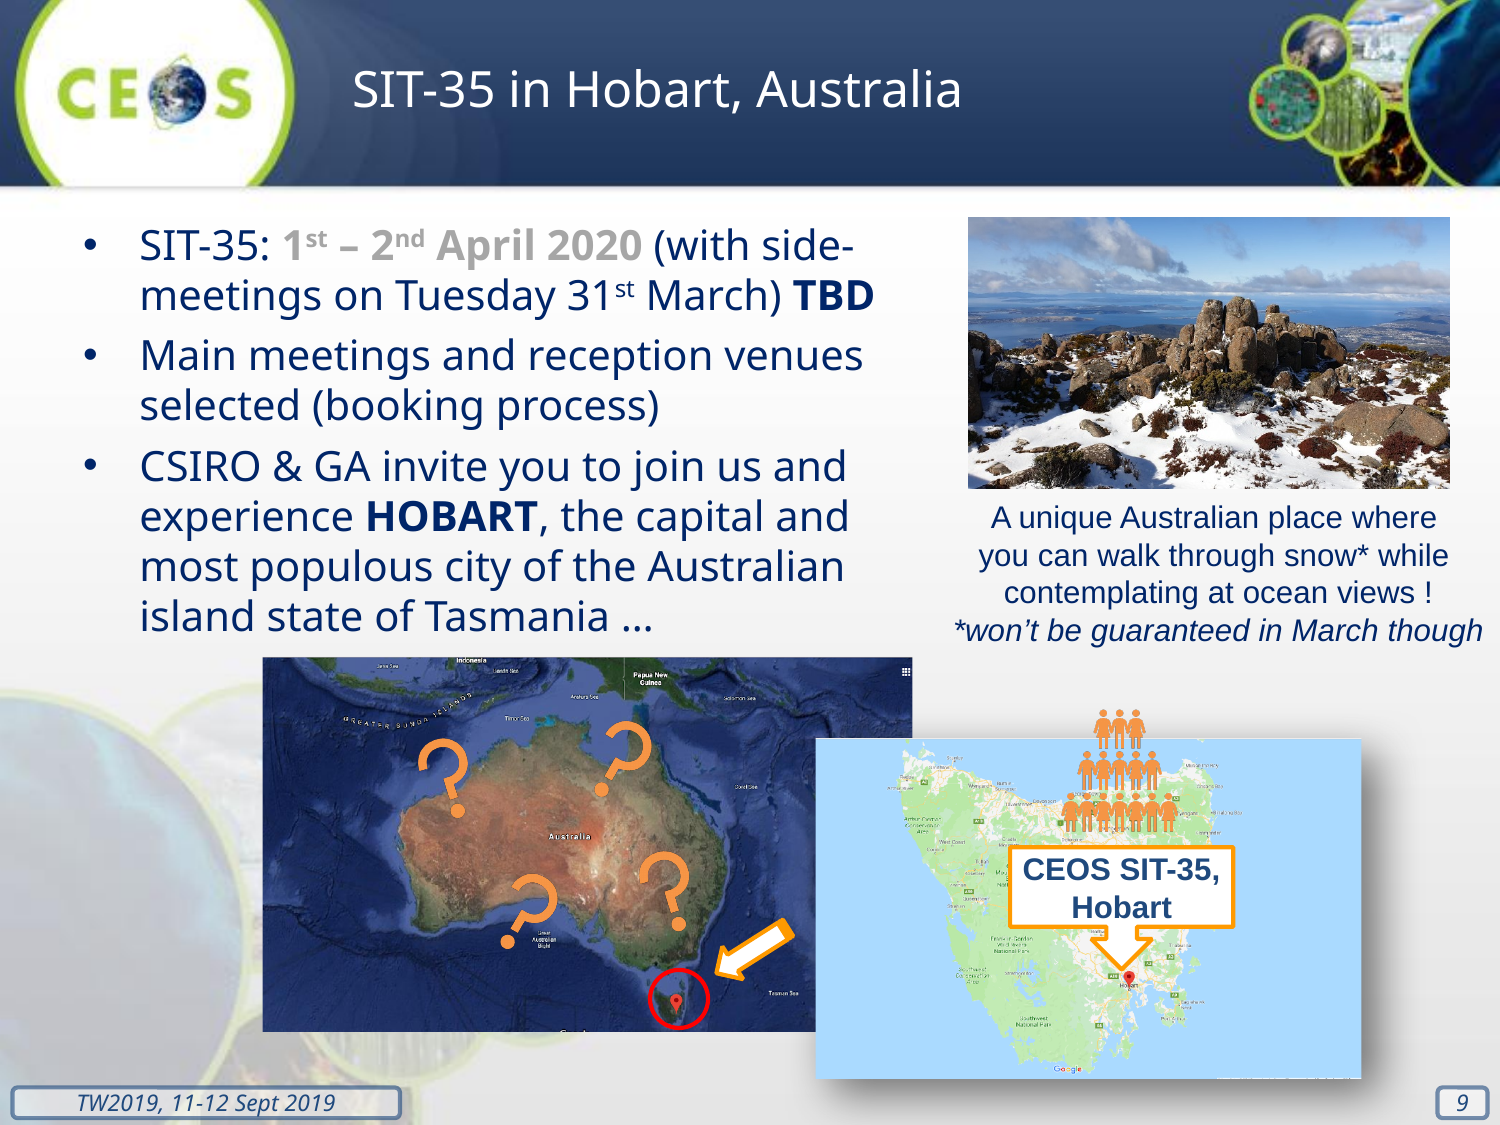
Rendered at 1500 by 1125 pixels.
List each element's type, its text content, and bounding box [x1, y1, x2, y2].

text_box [815, 704, 1362, 1079]
list SIT-35: 1st – 2nd April 2020 (with side-meetings on Tuesday 31st March) TBD Main meetings and reception venues selected (booking process) CSIRO & GA invite you to join us and experience HOBART, the capital and most populous city of the Australian island state of Tasmania … [68, 211, 966, 987]
picture [0, 0, 1500, 1125]
slide_number 9 [1435, 1085, 1490, 1121]
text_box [262, 656, 913, 1033]
list SIT-35 in Hobart, Australia [337, 50, 1150, 138]
text_box A unique Australian place where you can walk through snow* while contemplating at ocean views ! *won’t be guaranteed in March though [937, 490, 1500, 657]
